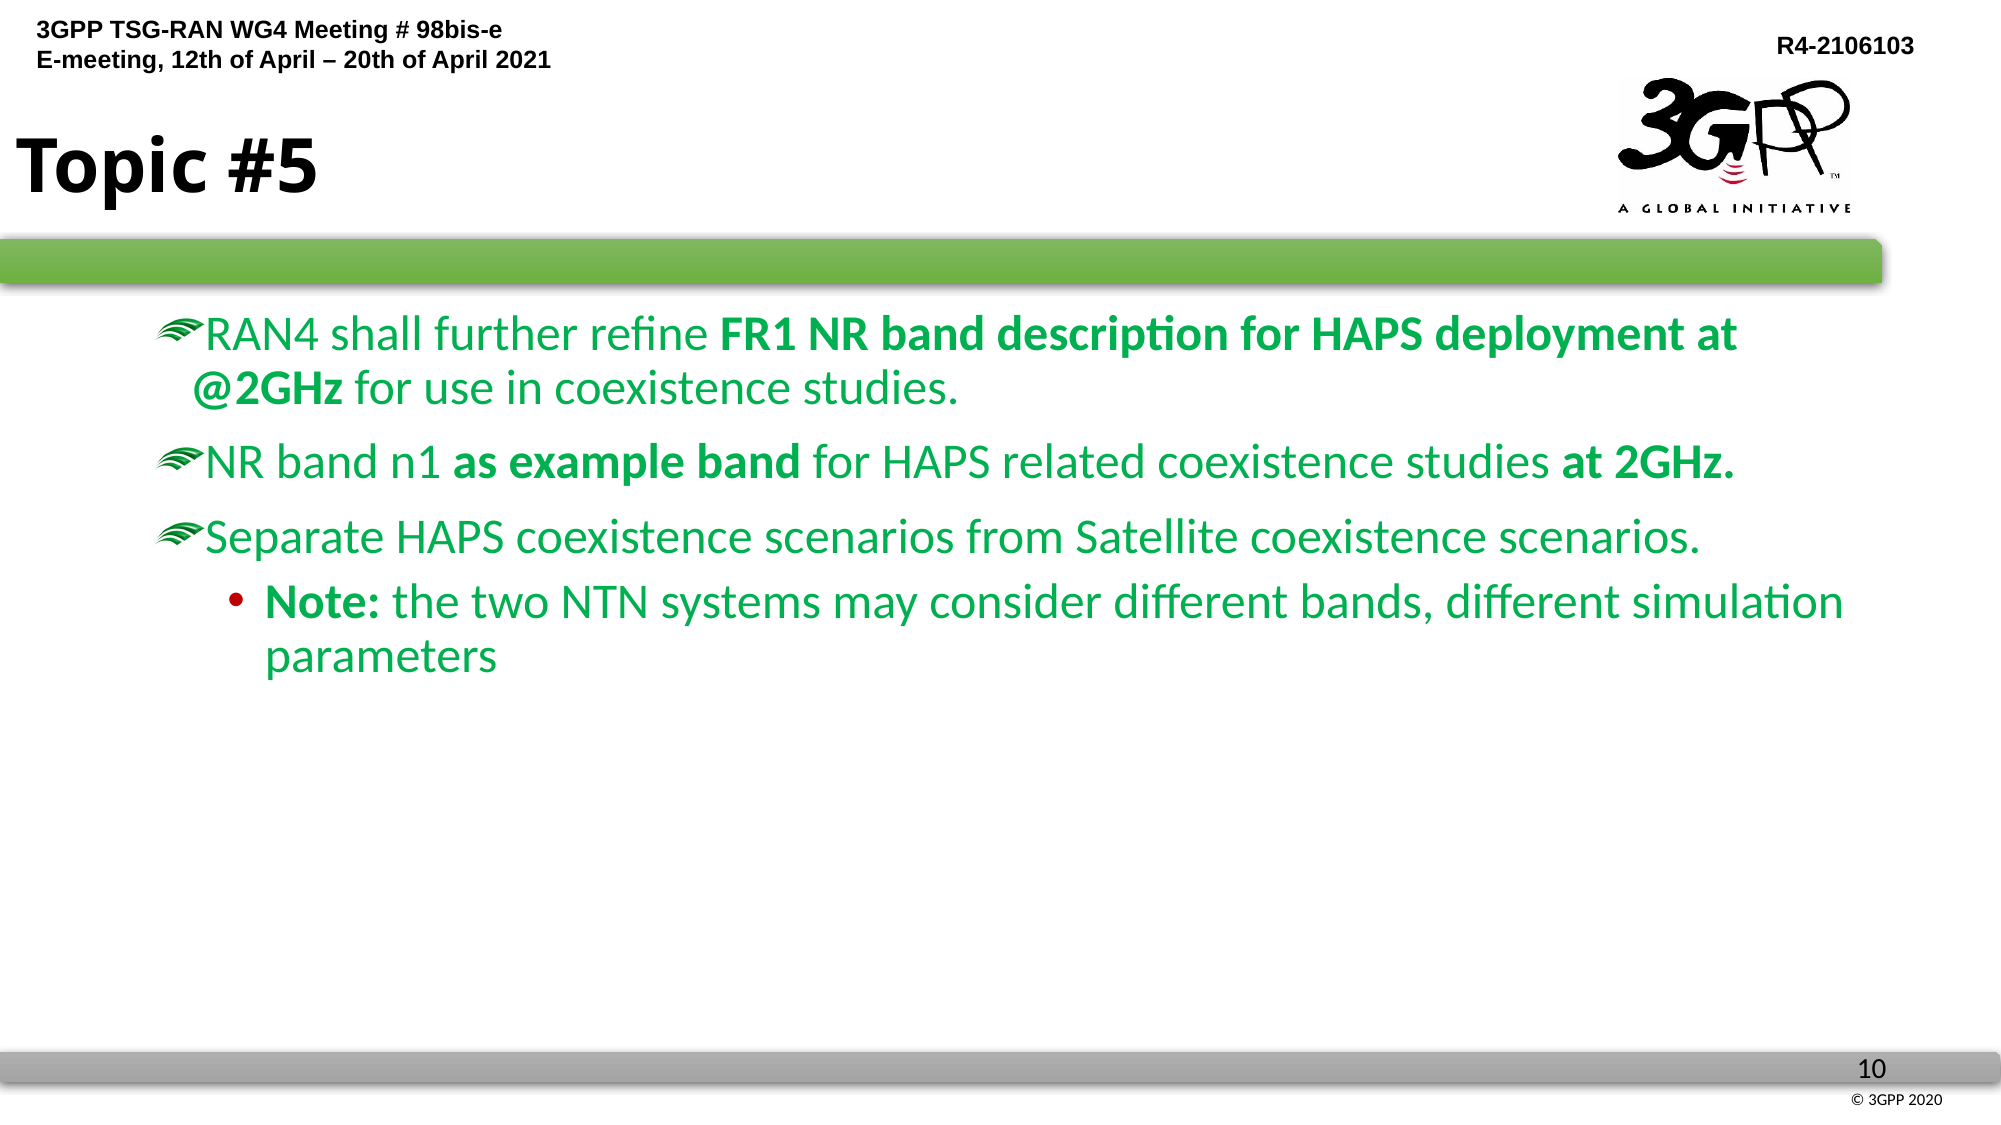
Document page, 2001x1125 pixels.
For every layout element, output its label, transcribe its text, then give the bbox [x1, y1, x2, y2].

picture [152, 517, 206, 553]
picture [1618, 78, 1850, 213]
picture [152, 442, 206, 478]
picture [152, 313, 206, 349]
list RAN4 shall further refine FR1 NR band description for HAPS deployment at @2GHz for use in coexistence studies. NR band n1 as example band for HAPS related coexistence studies at 2GHz. Separate HAPS coexistence scenarios from Satellite coexistence scenarios. Note: the two NTN systems may consider different bands, different simulation parameters [137, 299, 1863, 1014]
title Topic #5 [0, 59, 1609, 278]
